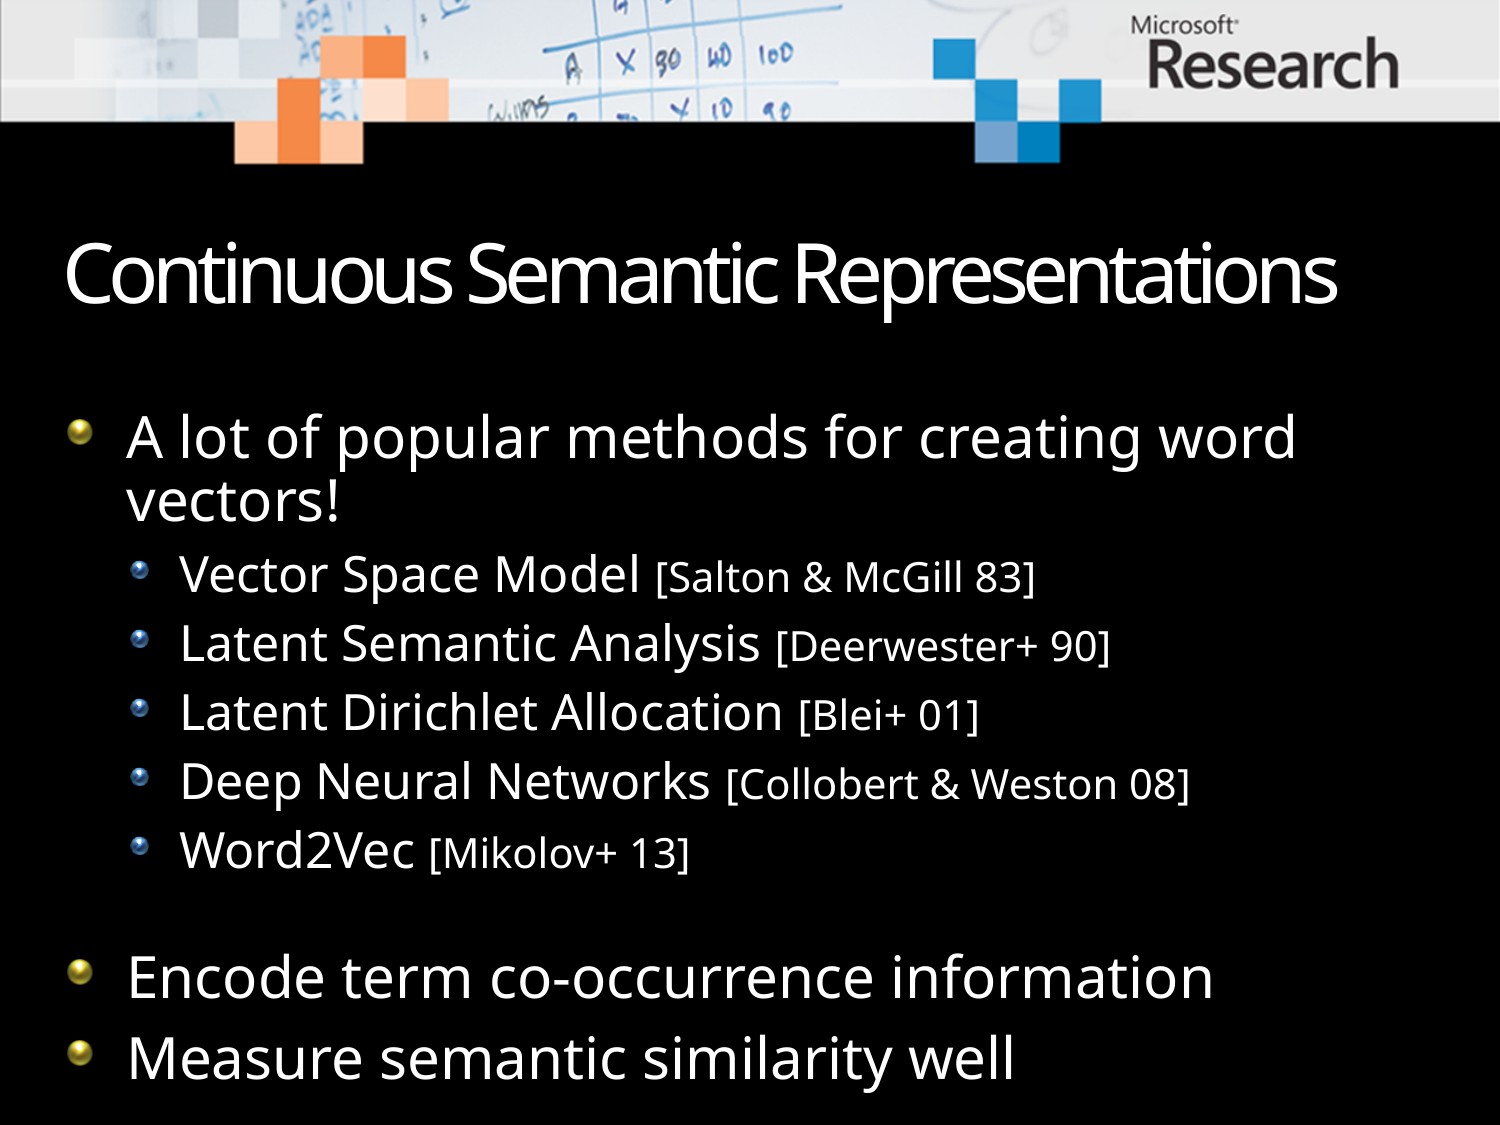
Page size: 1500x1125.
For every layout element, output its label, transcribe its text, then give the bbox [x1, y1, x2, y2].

picture [0, 0, 1500, 1125]
list A lot of popular methods for creating word vectors! Vector Space Model [Salton & McGill 83] Latent Semantic Analysis [Deerwester+ 90] Latent Dirichlet Allocation [Blei+ 01] Deep Neural Networks [Collobert & Weston 08] Word2Vec [Mikolov+ 13] Encode term co-occurrence information Measure semantic similarity well [63, 407, 1439, 1036]
title Continuous Semantic Representations [62, 231, 1438, 324]
